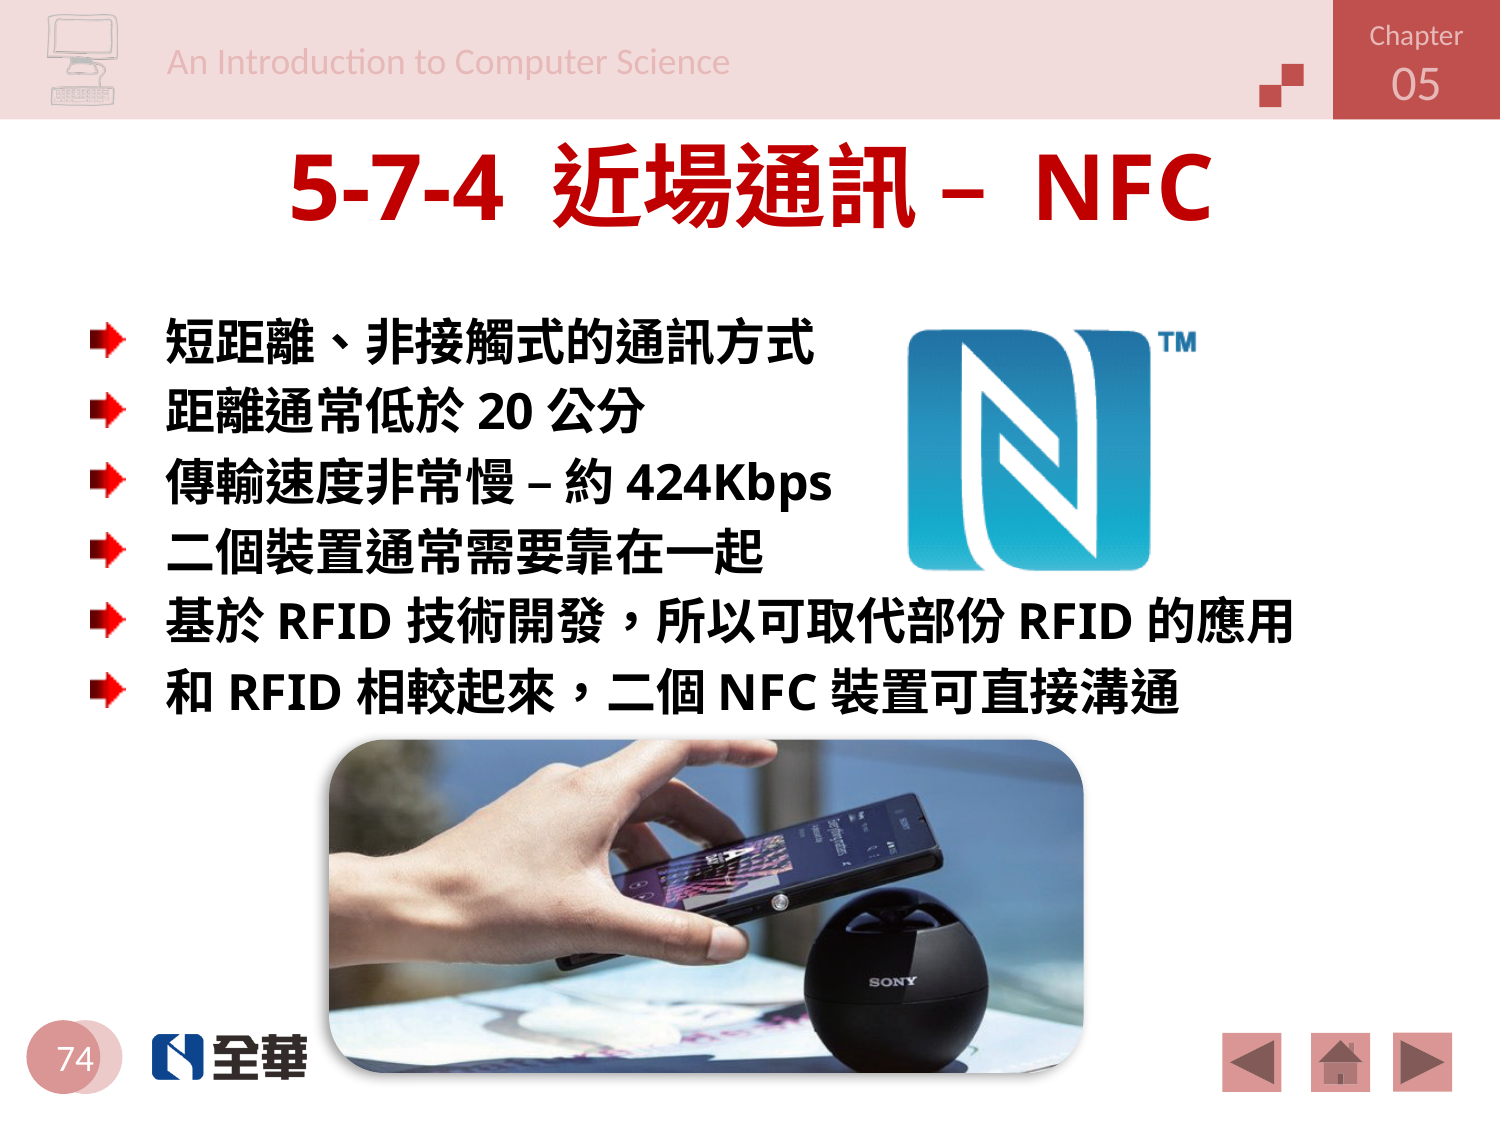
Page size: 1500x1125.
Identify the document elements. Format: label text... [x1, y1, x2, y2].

list 短距離、非接觸式的通訊方式 距離通常低於20公分 傳輸速度非常慢 – 約424Kbps 二個裝置通常需要靠在一起 基於RFID技術開發，所以可取代部份RFID的應用 和RFID相較起來，二個NFC裝置可直接溝通 [75, 302, 1425, 982]
title 5-7-4 近場通訊 – NFC [76, 90, 1427, 278]
picture [903, 326, 1201, 574]
picture [328, 739, 1084, 1074]
picture [90, 322, 126, 358]
picture [152, 1034, 307, 1080]
picture [90, 392, 126, 428]
picture [90, 602, 126, 638]
picture [47, 14, 118, 106]
picture [90, 532, 126, 568]
picture [90, 672, 126, 708]
picture [90, 462, 126, 498]
